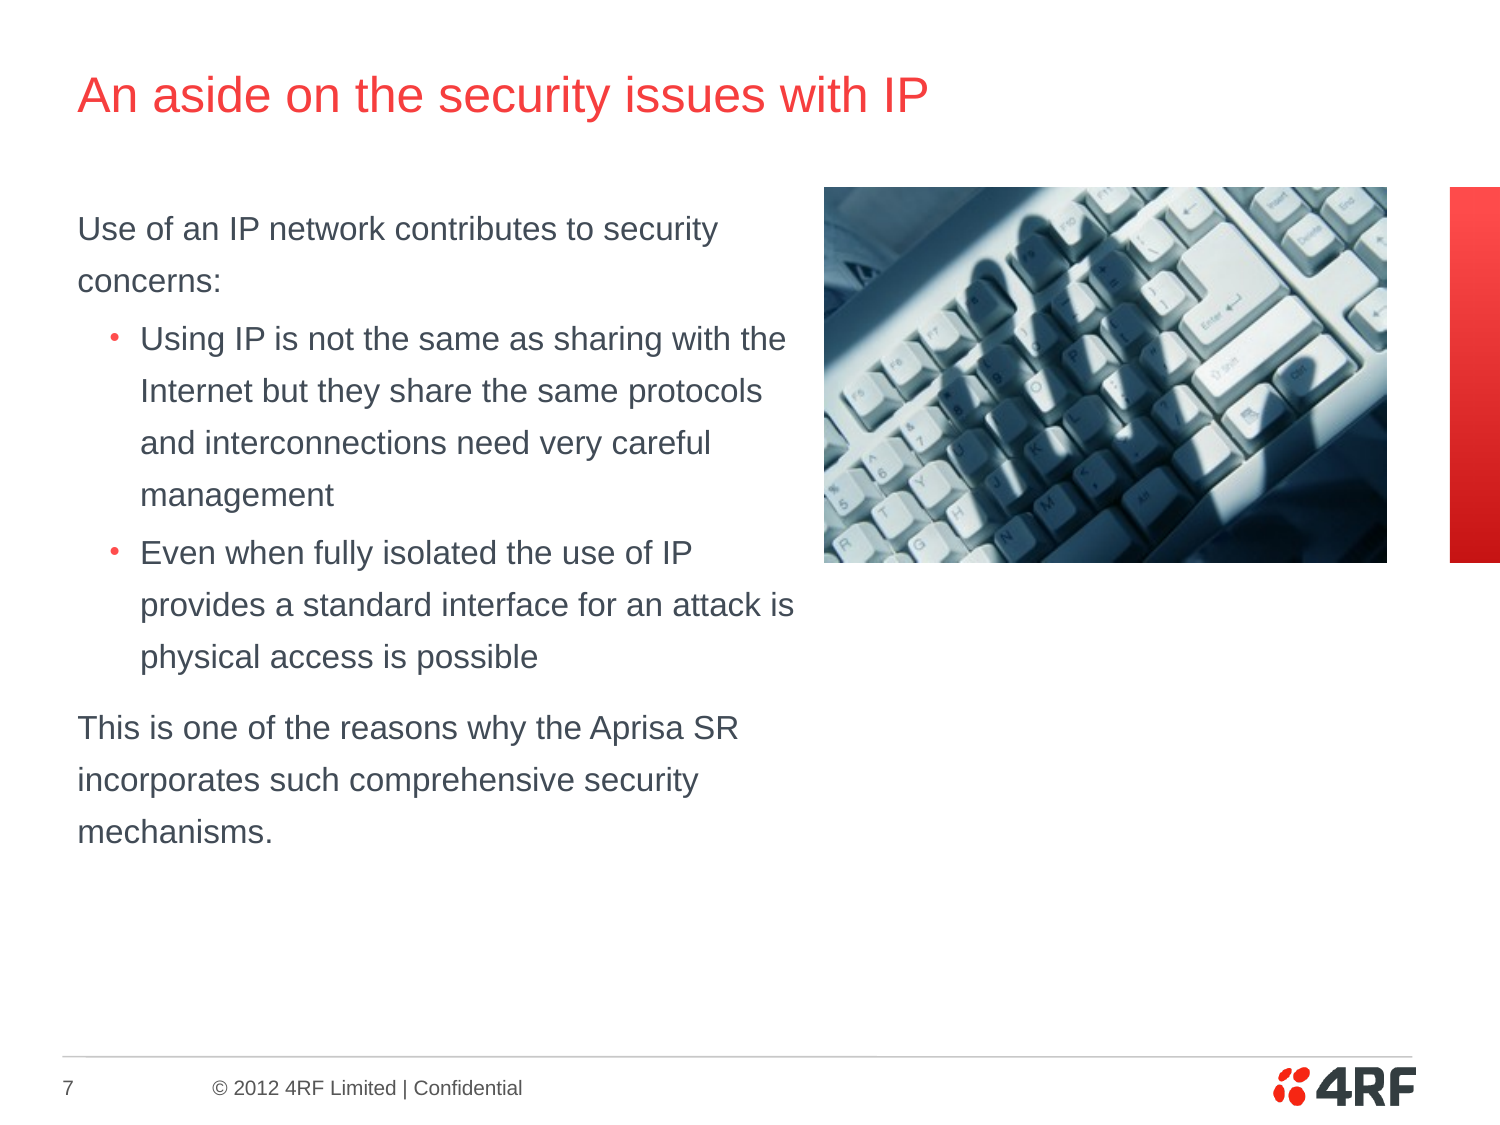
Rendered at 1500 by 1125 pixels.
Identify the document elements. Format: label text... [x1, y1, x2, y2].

picture [1449, 187, 1500, 563]
picture [824, 187, 1387, 563]
picture [1273, 1067, 1418, 1108]
text_box Use of an IP network contributes to security concerns: Using IP is not the same as sharing with the Internet but they share the same protocols and interconnections need very careful management Even when fully isolated the use of IP provides a standard interface for an attack is physical access is possible This is one of the reasons why the Aprisa SR incorporates such comprehensive security mechanisms. [62, 187, 817, 1035]
title An aside on the security issues with IP [62, 59, 1413, 126]
